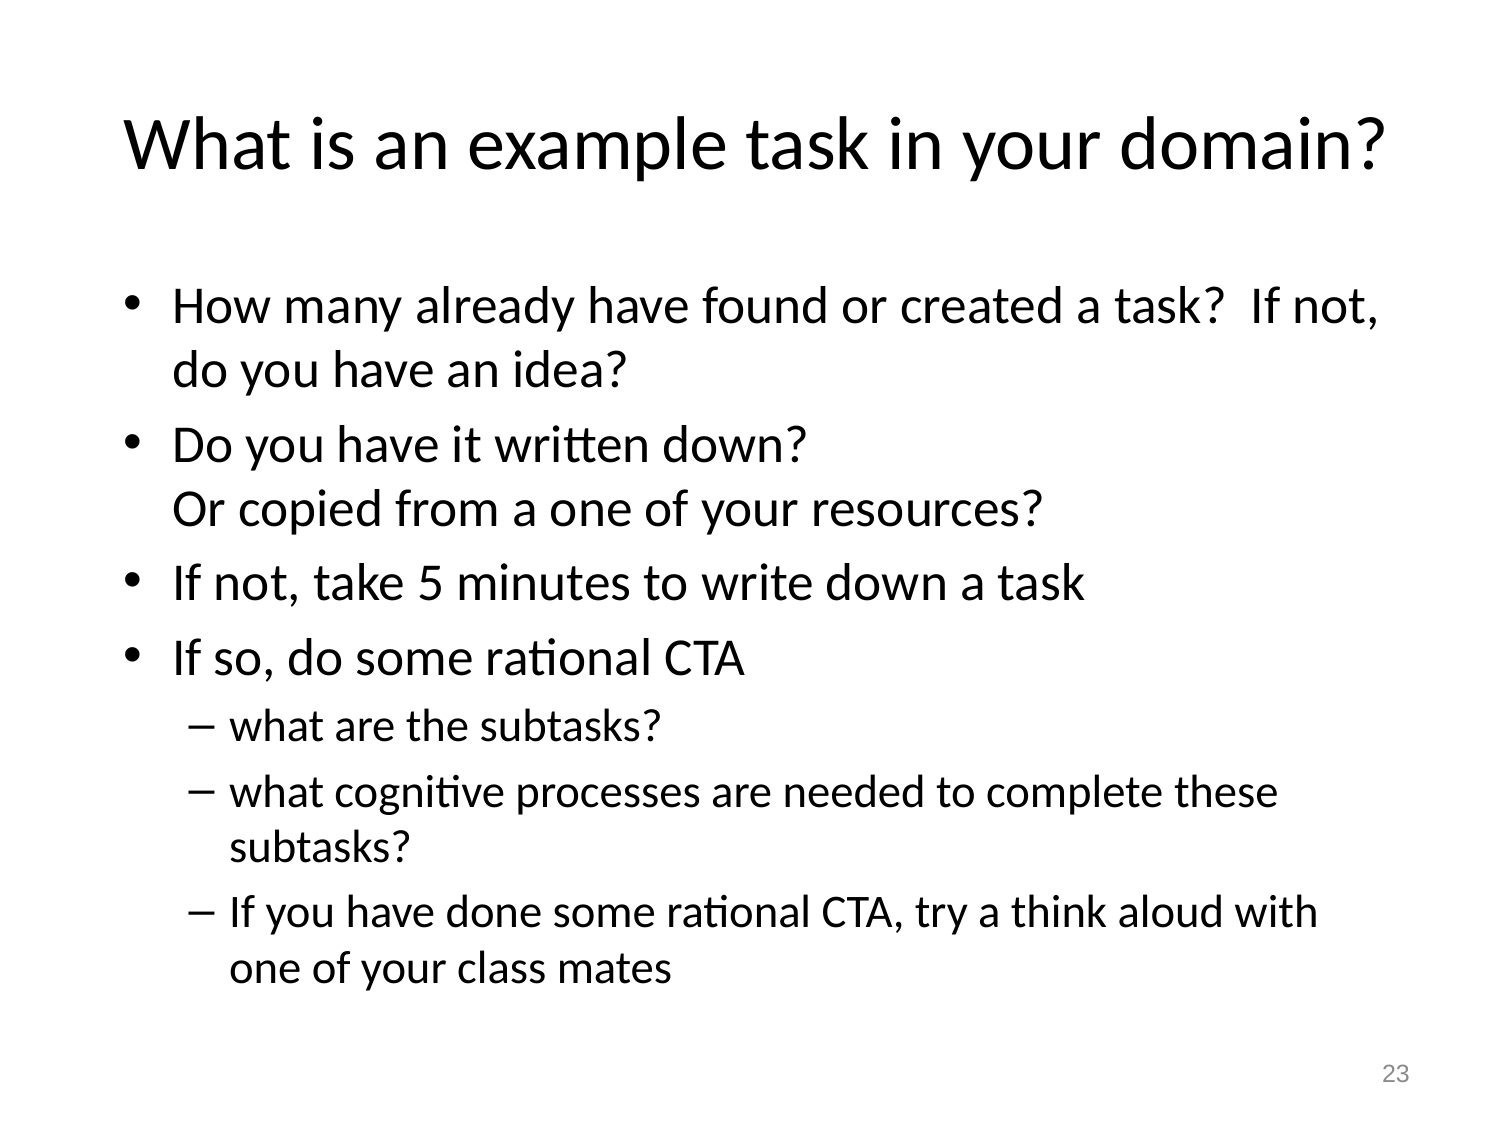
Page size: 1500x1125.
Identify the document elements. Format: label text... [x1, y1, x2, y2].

slide_number 23 [1074, 1042, 1425, 1103]
list How many already have found or created a task? If not, do you have an idea? Do you have it written down? Or copied from a one of your resources? If not, take 5 minutes to write down a task If so, do some rational CTA what are the subtasks? what cognitive processes are needed to complete these subtasks? If you have done some rational CTA, try a think aloud with one of your class mates [108, 262, 1412, 1005]
title What is an example task in your domain? [108, 45, 1412, 233]
